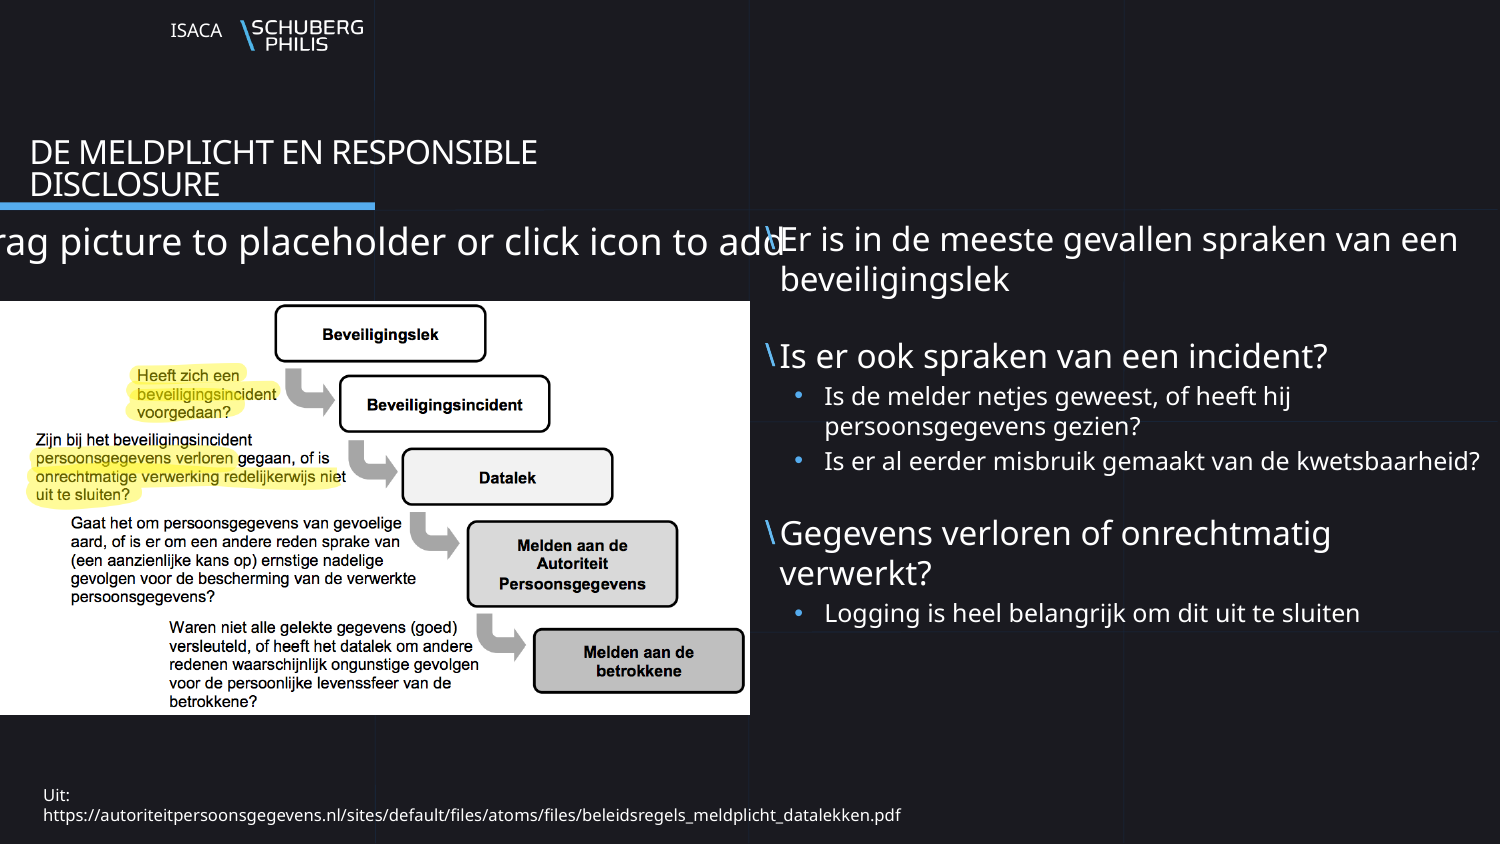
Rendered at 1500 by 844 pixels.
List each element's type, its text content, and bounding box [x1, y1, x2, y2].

text_box Uit: https://autoriteitpersoonsgegevens.nl/sites/default/files/atoms/files/beleidsregels_meldplicht_datalekken.pdf [754, 777, 918, 833]
list Er is in de meeste gevallen spraken van een beveiligingslek Is er ook spraken van een incident? Is de melder netjes geweest, of heeft hij persoonsgegevens gezien? Is er al eerder misbruik gemaakt van de kwetsbaarheid? Gegevens verloren of onrechtmatig verwerkt? Logging is heel belangrijk om dit uit te sluiten [751, 210, 1500, 806]
picture [765, 226, 776, 250]
picture [240, 20, 363, 43]
picture [0, 210, 751, 844]
title DE Meldplicht en responsible disclosure [0, 43, 747, 208]
picture [765, 520, 776, 545]
picture [765, 343, 776, 367]
